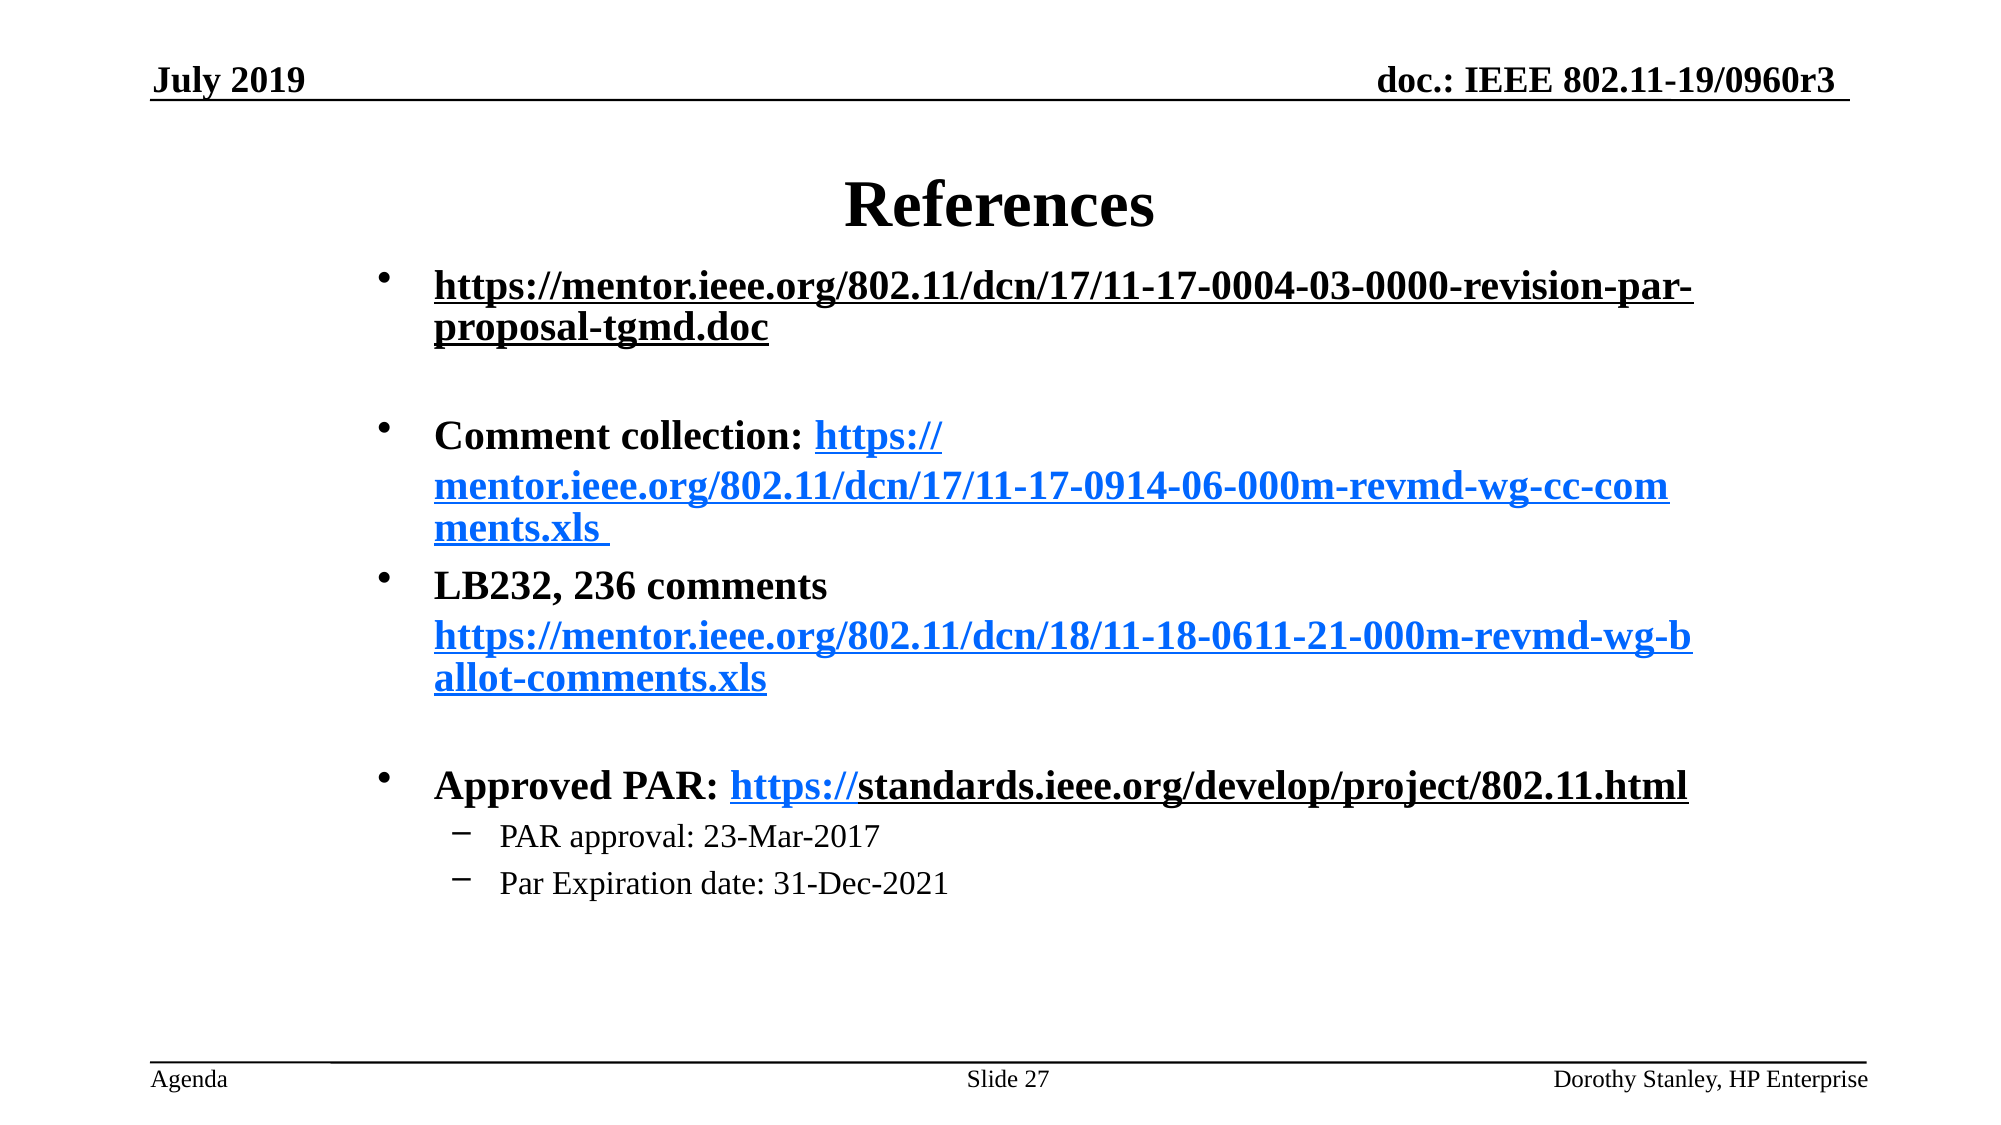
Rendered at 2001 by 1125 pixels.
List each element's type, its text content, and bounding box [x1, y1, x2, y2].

slide_number Slide 27 [966, 1062, 1051, 1093]
footer Dorothy Stanley, HP Enterprise [1549, 1062, 1869, 1093]
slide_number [152, 54, 567, 100]
title References [150, 112, 1850, 288]
list https://mentor.ieee.org/802.11/dcn/17/11-17-0004-03-0000-revision-par-proposal-tgmd.doc Comment collection: https://mentor.ieee.org/802.11/dcn/17/11-17-0914-06-000m-revmd-wg-cc-comments.xls LB232, 236 comments https://mentor.ieee.org/802.11/dcn/18/11-18-0611-21-000m-revmd-wg-ballot-comments.xls Approved PAR: https://standards.ieee.org/develop/project/802.11.html PAR approval: 23-Mar-2017 Par Expiration date: 31-Dec-2021 [362, 249, 1713, 925]
